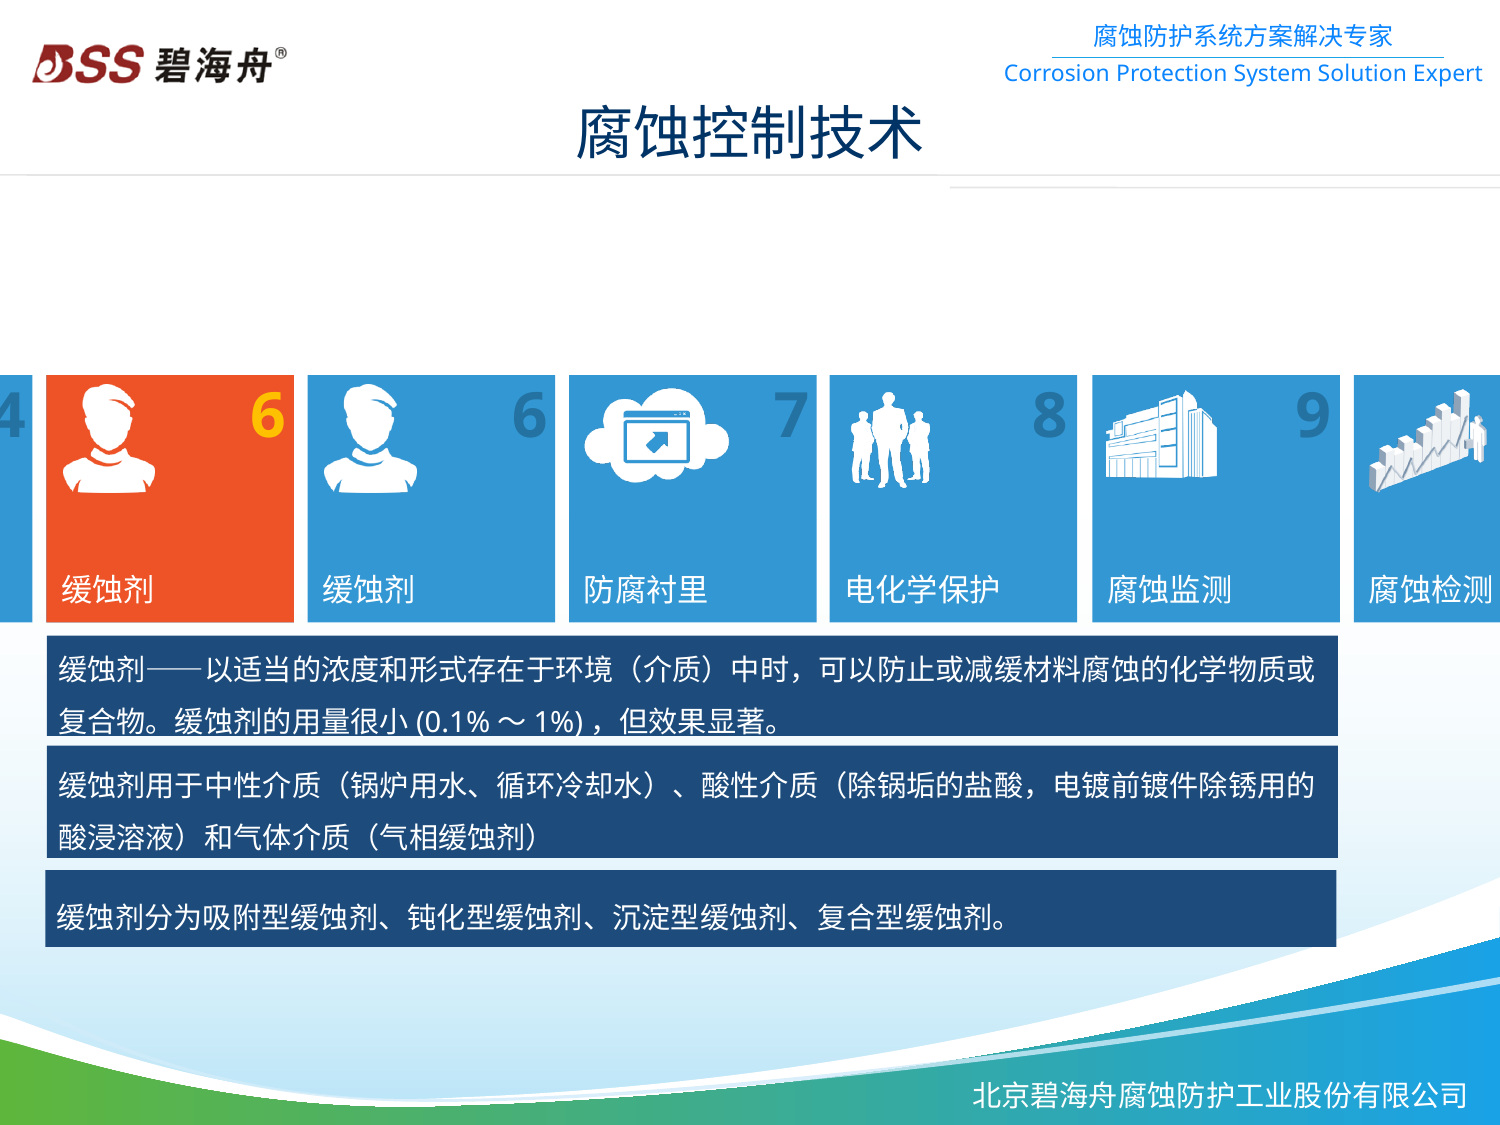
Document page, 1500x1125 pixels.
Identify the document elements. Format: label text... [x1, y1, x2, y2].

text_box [294, 374, 1500, 623]
text_box 缓蚀剂用于中性介质（锅炉用水、循环冷却水）、酸性介质（除锅垢的盐酸，电镀前镀件除锈用的酸浸溶液）和气体介质（气相缓蚀剂） [46, 745, 1338, 858]
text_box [46, 374, 294, 623]
title 腐蚀控制技术 [75, 37, 1425, 225]
picture [27, 38, 75, 87]
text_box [0, 374, 46, 623]
text_box 缓蚀剂——以适当的浓度和形式存在于环境（介质）中时，可以防止或减缓材料腐蚀的化学物质或复合物。缓蚀剂的用量很小(0.1%～1%)，但效果显著。 [46, 635, 1338, 736]
text_box 缓蚀剂分为吸附型缓蚀剂、钝化型缓蚀剂、沉淀型缓蚀剂、复合型缓蚀剂。 [45, 870, 1337, 947]
